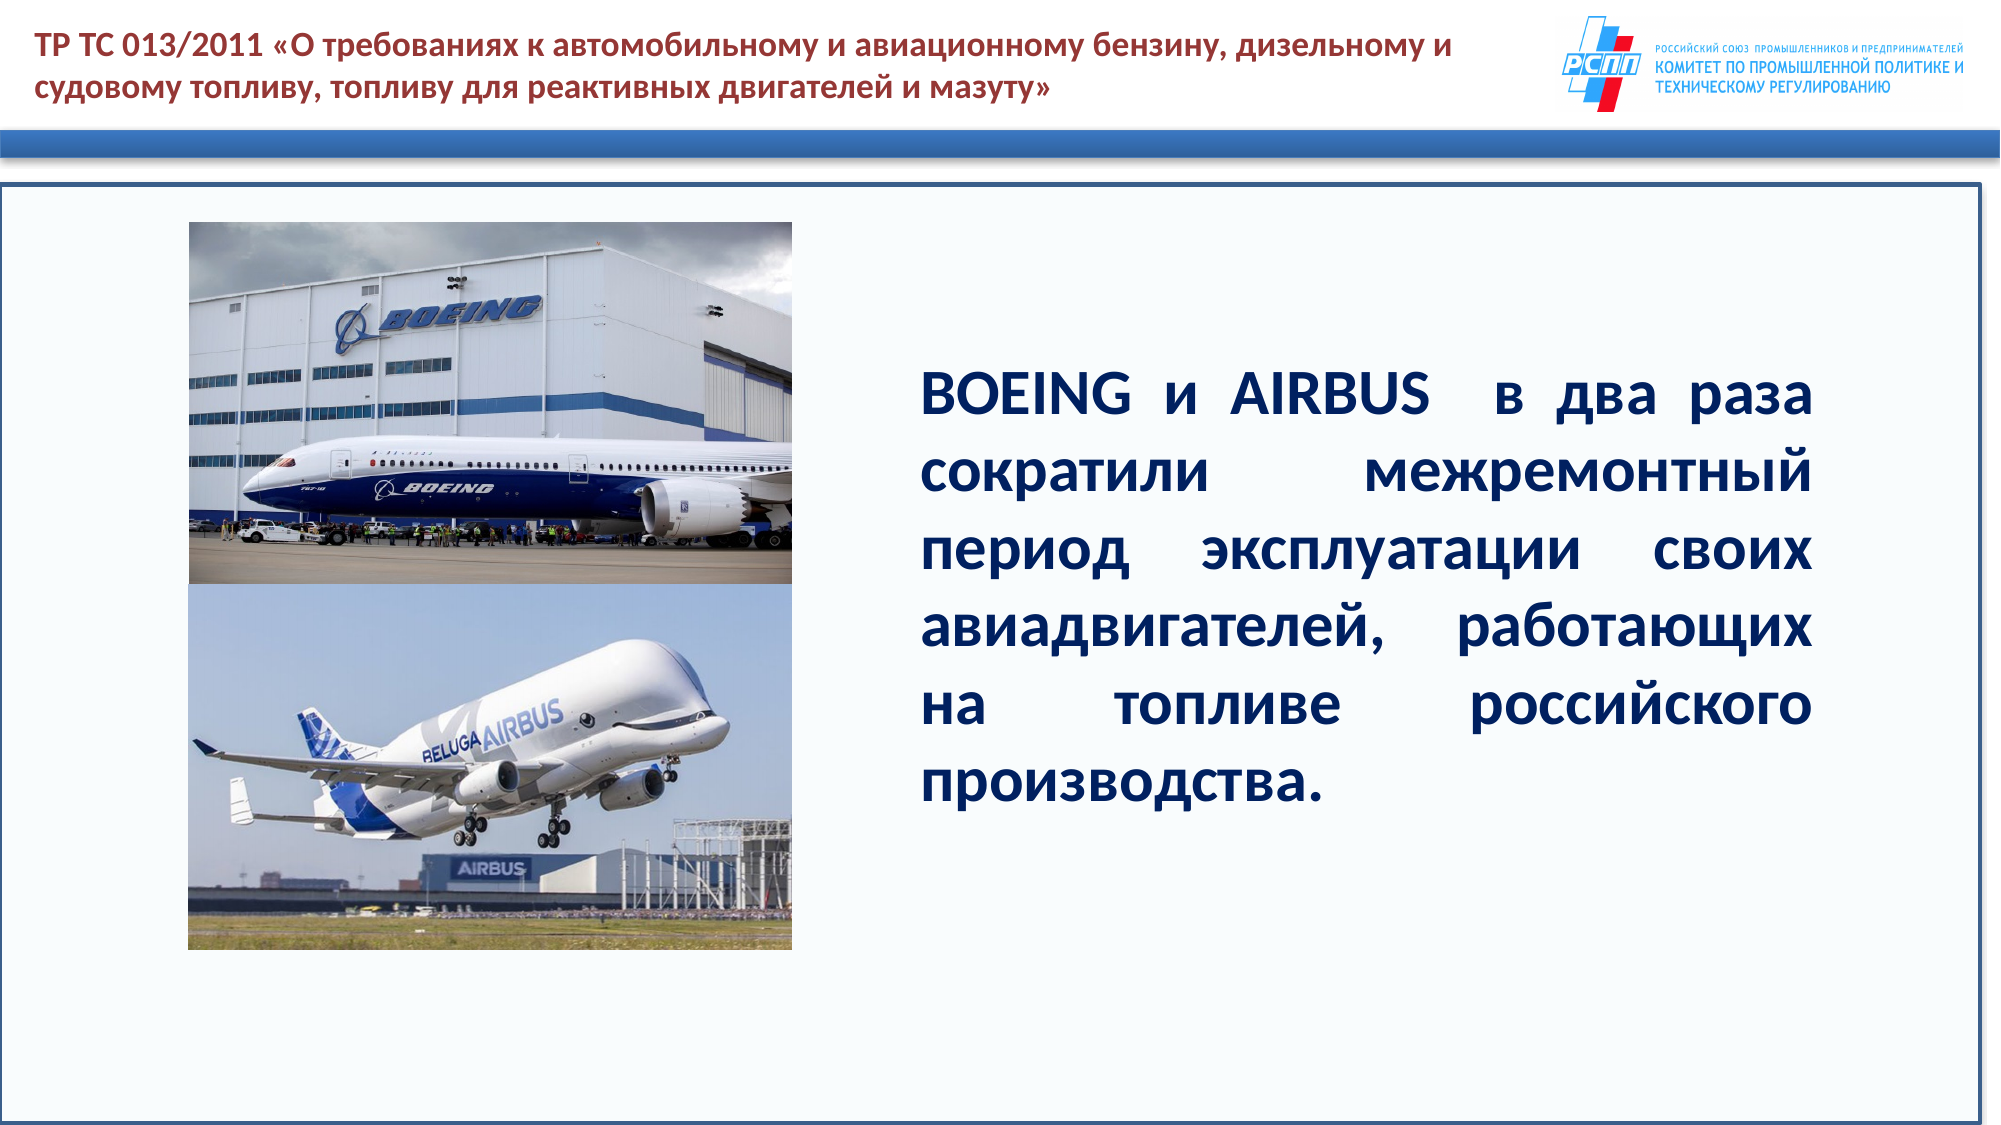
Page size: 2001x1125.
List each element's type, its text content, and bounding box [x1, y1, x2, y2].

picture [187, 221, 793, 950]
picture [1554, 16, 1964, 112]
text_box [0, 130, 2000, 158]
text_box [0, 182, 1982, 1125]
text_box BOEING и AIRBUS в два раза сократили межремонтный период эксплуатации своих авиадвигателей, работающих на топливе российского производства. [905, 342, 1829, 822]
text_box ТР ТС 013/2011 «О требованиях к автомобильному и авиационному бензину, дизельному и судовому топливу, топливу для реактивных двигателей и мазуту» [19, 13, 1485, 114]
